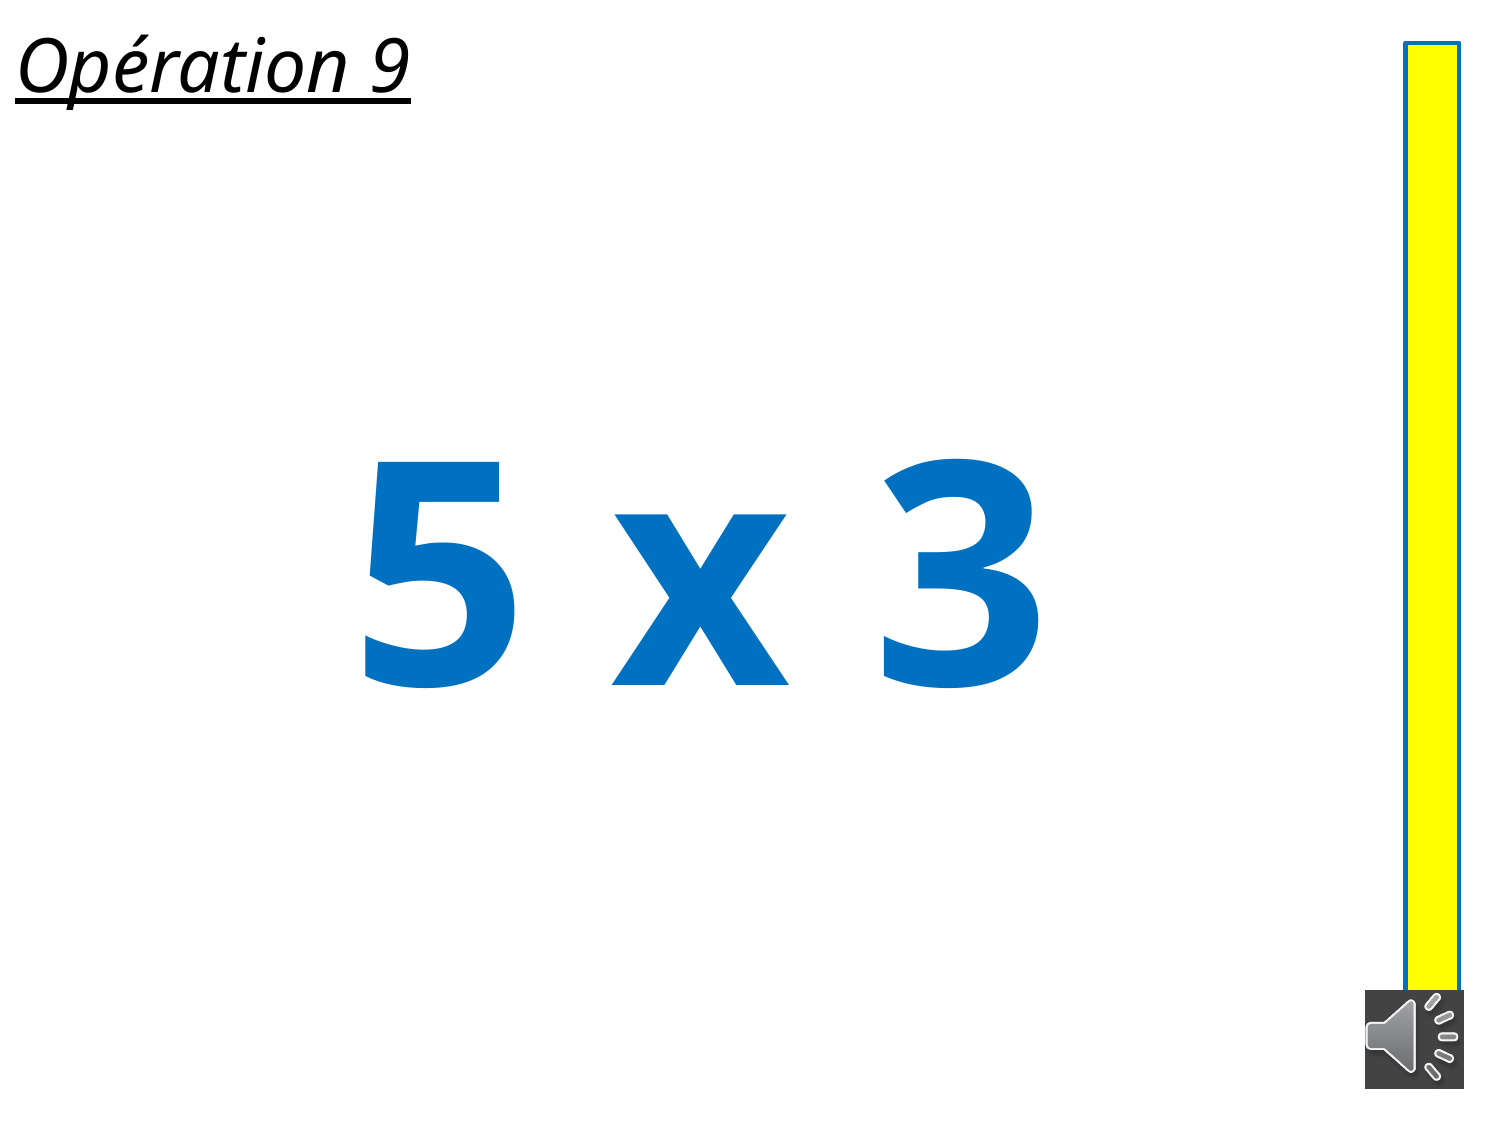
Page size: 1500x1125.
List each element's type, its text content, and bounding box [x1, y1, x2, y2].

picture [1364, 989, 1465, 1090]
text_box [1403, 41, 1461, 987]
title Opération 9 [0, 0, 502, 126]
text_box 5 x 3 [0, 365, 1403, 756]
